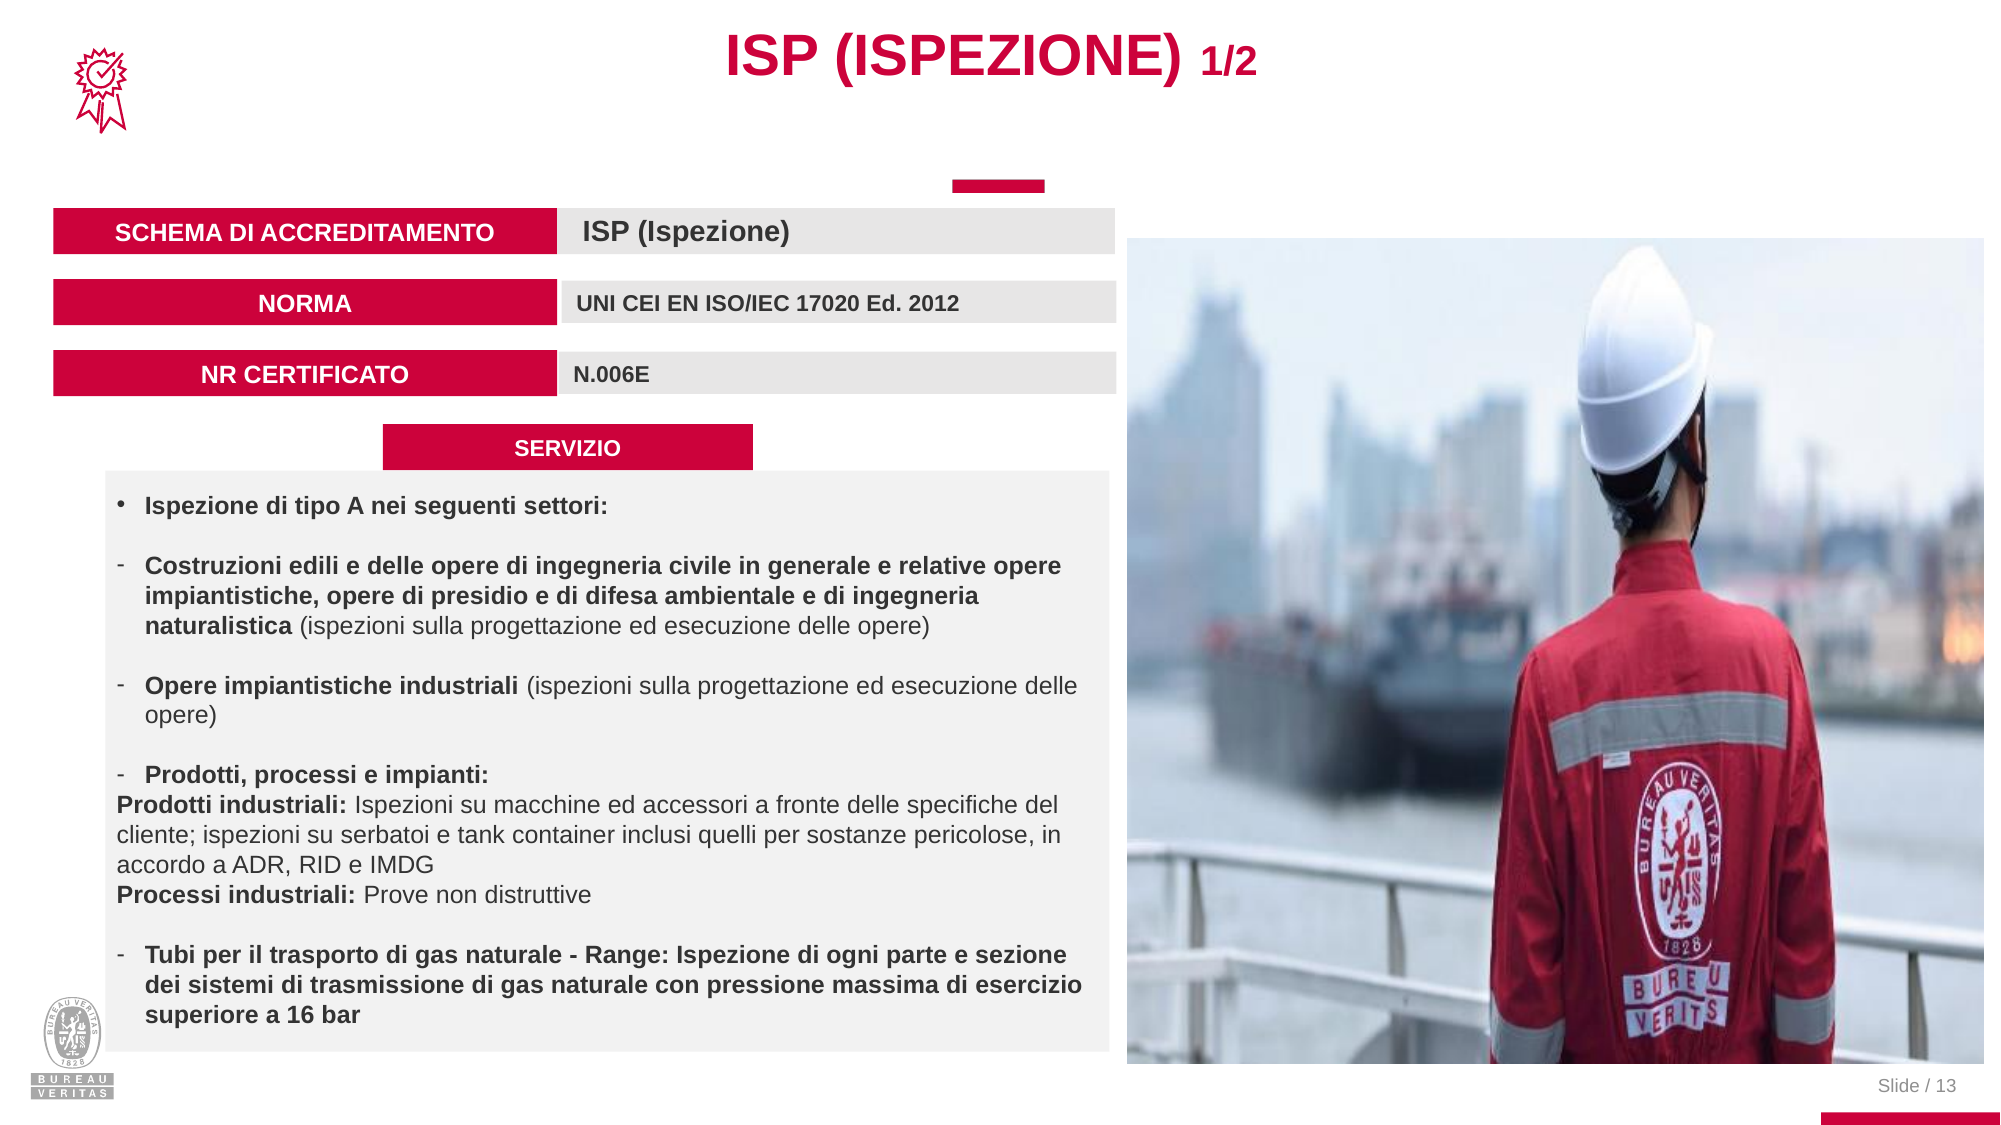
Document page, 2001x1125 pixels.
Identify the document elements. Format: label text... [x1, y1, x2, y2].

slide_number Slide / 13 [1856, 1073, 1979, 1097]
text_box Servizio [382, 423, 754, 471]
text_box Ispezione di tipo A nei seguenti settori: Costruzioni edili e delle opere di ingegneria civile in generale e relative opere impiantistiche, opere di presidio e di difesa ambientale e di ingegneria naturalistica (ispezioni sulla progettazione ed esecuzione delle opere) Opere impiantistiche industriali (ispezioni sulla progettazione ed esecuzione delle opere) Prodotti, processi e impianti: Prodotti industriali: Ispezioni su macchine ed accessori a fronte delle specifiche del cliente; ispezioni su serbatoi e tank container inclusi quelli per sostanze pericolose, in accordo a ADR, RID e IMDG Processi industriali: Prove non distruttive Tubi per il trasporto di gas naturale - Range: Ispezione di ogni parte e sezione dei sistemi di trasmissione di gas naturale con pressione massima di esercizio superiore a 16 bar [101, 482, 1112, 1066]
text_box NORMA [52, 278, 558, 326]
text_box ISP (ISPEZIONE) 1/2 [53, 7, 1944, 193]
text_box [556, 207, 567, 255]
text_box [76, 49, 126, 134]
text_box SCHEMA DI ACCREDITAMENTO [52, 207, 556, 255]
picture [1127, 238, 1984, 1065]
text_box NR CERTIFICATO [52, 349, 558, 397]
text_box ISP (Ispezione) [567, 205, 1139, 290]
text_box [104, 470, 1110, 482]
text_box UNI CEI EN ISO/IEC 17020 Ed. 2012 [561, 280, 1117, 323]
text_box N.006E [558, 351, 1117, 394]
